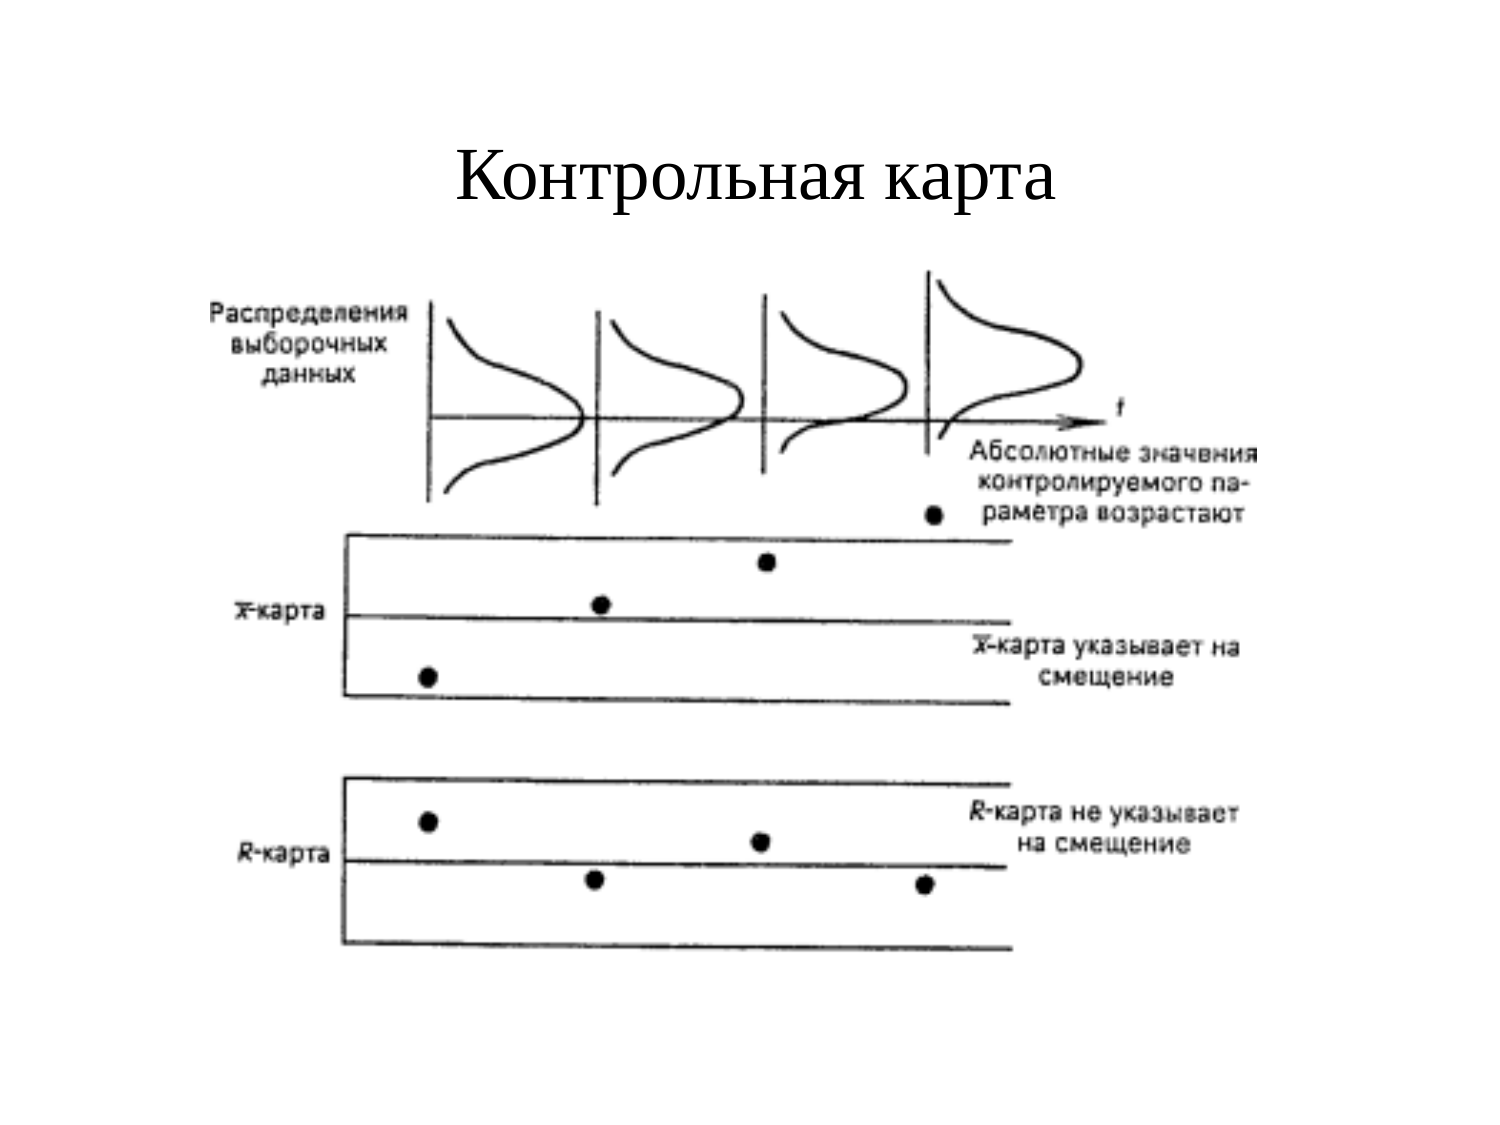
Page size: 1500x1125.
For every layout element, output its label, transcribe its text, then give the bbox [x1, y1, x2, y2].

title Контрольная карта [75, 115, 1438, 223]
picture [210, 269, 1257, 956]
